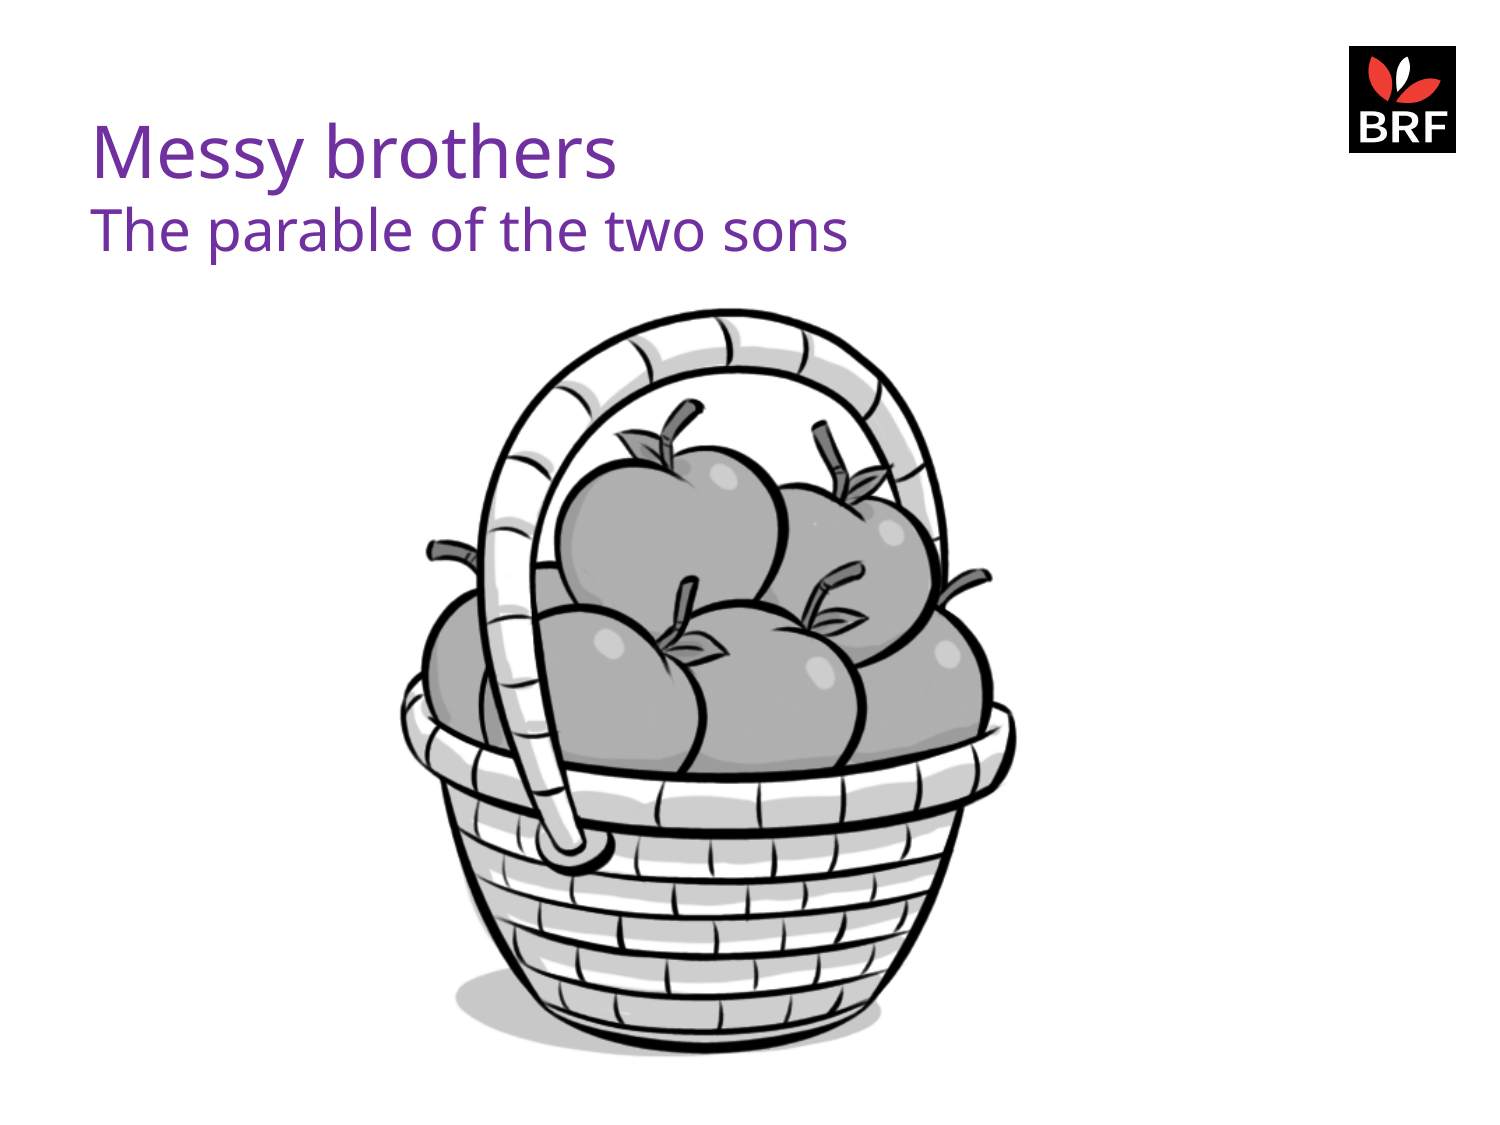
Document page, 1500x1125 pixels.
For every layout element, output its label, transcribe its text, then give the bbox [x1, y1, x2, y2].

title Messy brothers The parable of the two sons [75, 112, 1318, 256]
picture [1349, 46, 1456, 153]
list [133, 271, 1289, 1097]
